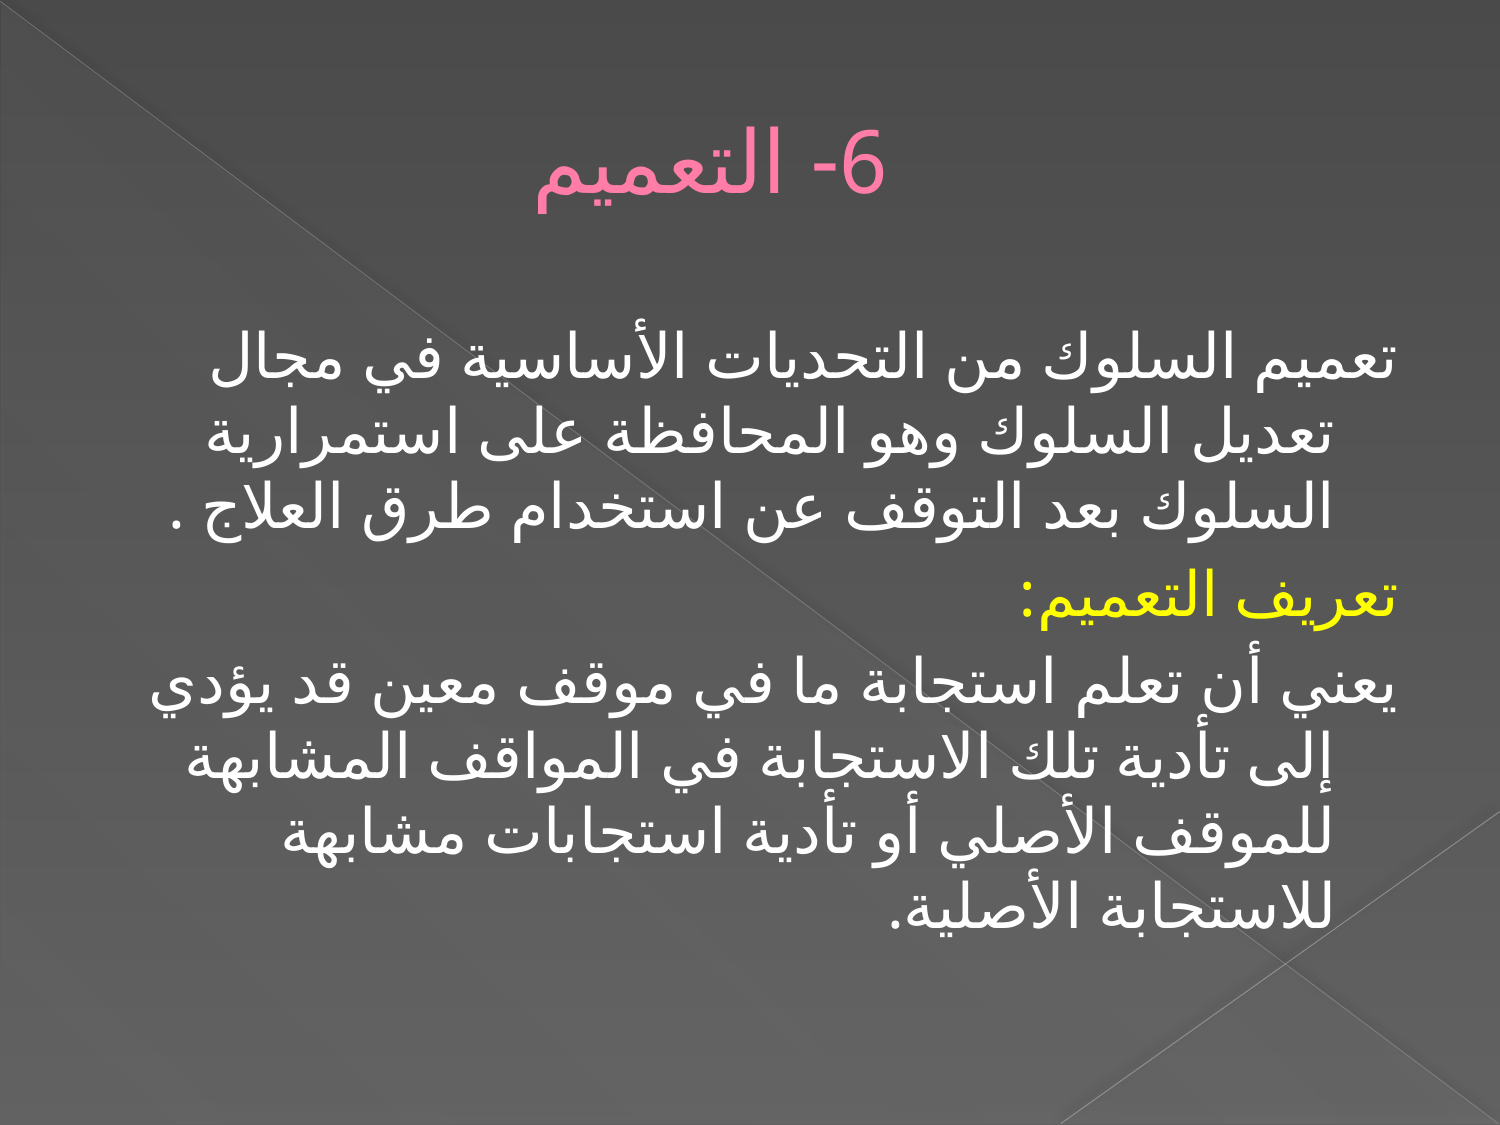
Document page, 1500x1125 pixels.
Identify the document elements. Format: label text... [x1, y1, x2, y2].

list تعميم السلوك من التحديات الأساسية في مجال تعديل السلوك وهو المحافظة على استمرارية السلوك بعد التوقف عن استخدام طرق العلاج . تعريف التعميم: يعني أن تعلم استجابة ما في موقف معين قد يؤدي إلى تأدية تلك الاستجابة في المواقف المشابهة للموقف الأصلي أو تأدية استجابات مشابهة للاستجابة الأصلية. [75, 308, 1425, 1059]
title 6- التعميم [75, 43, 1425, 274]
